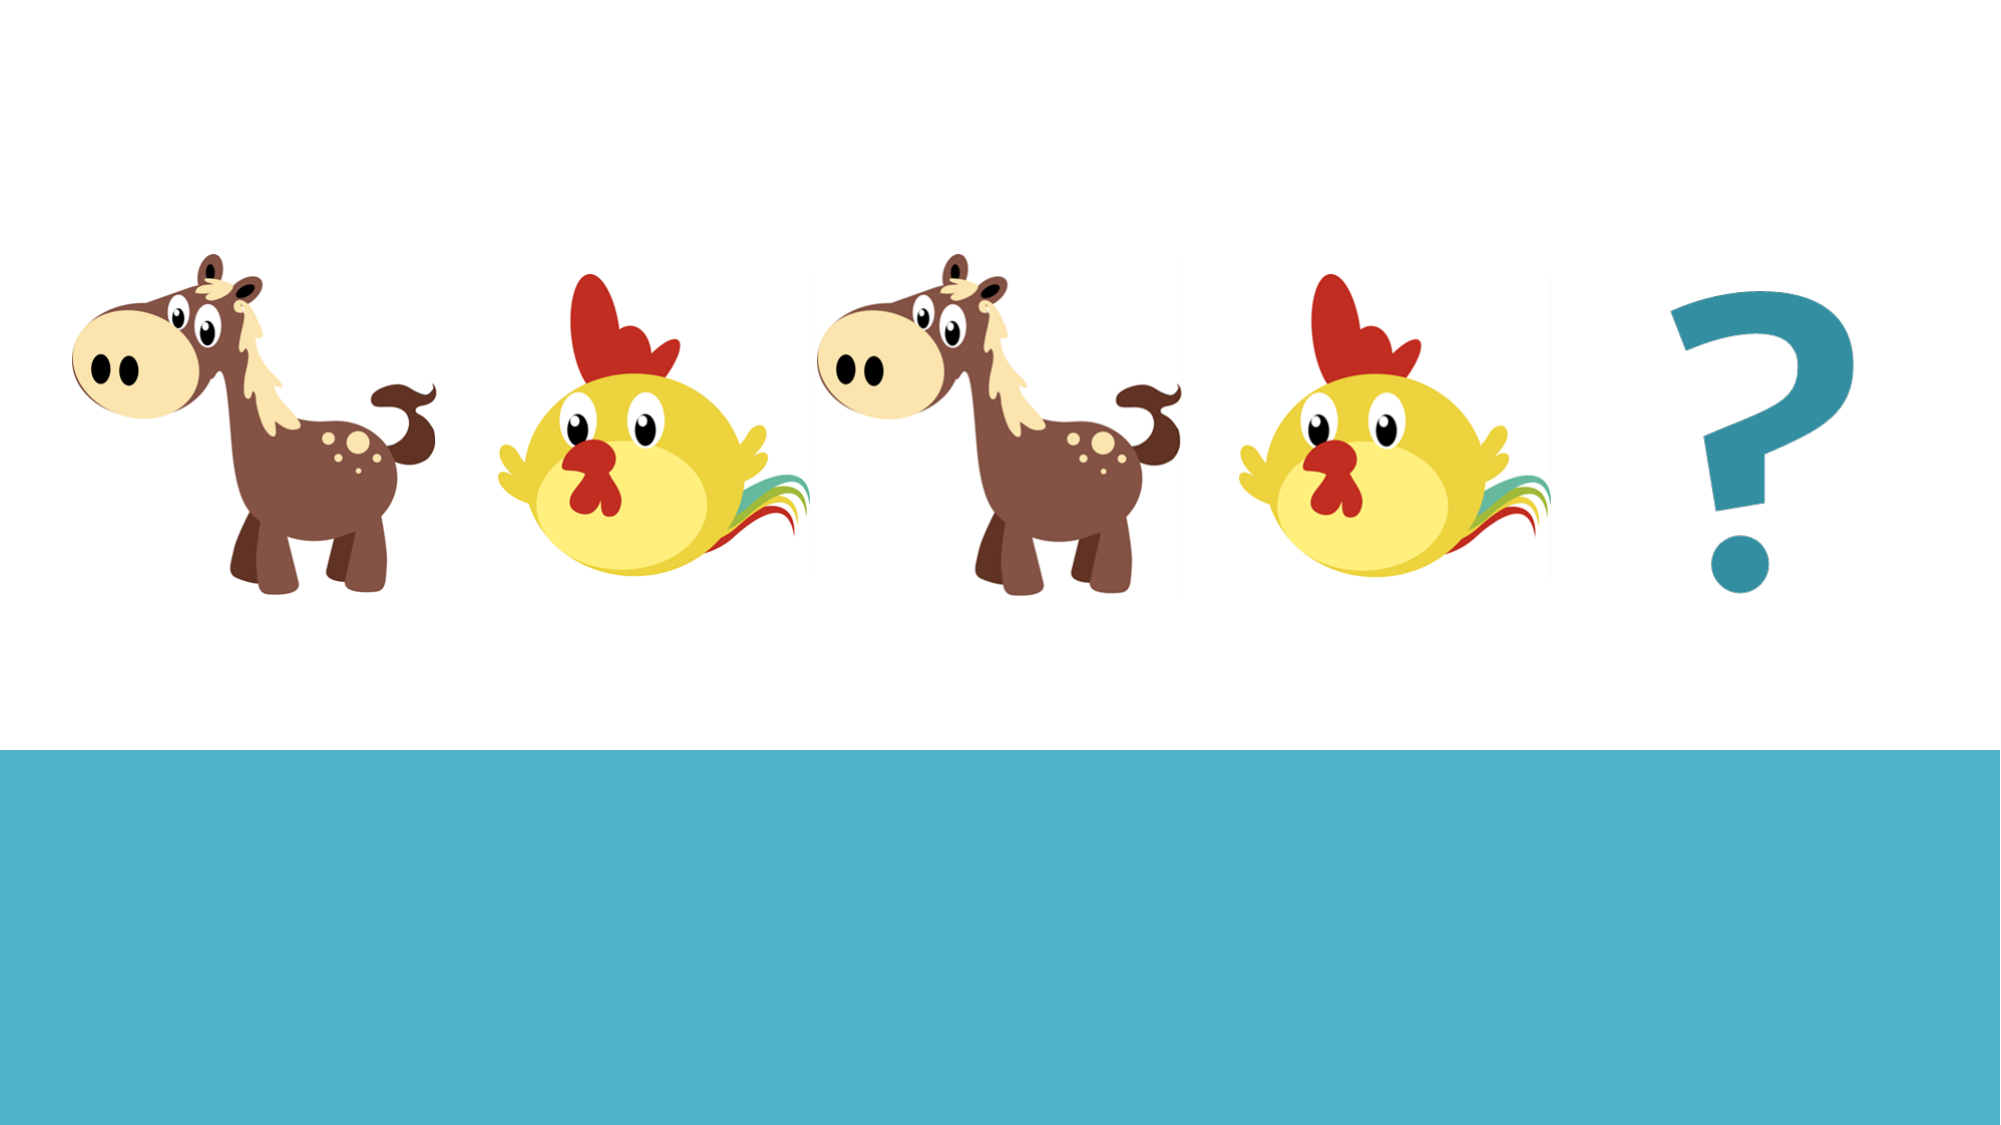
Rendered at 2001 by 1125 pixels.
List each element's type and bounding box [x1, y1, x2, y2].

picture [1239, 92, 2000, 969]
picture [817, 254, 1183, 602]
picture [72, 254, 438, 601]
text_box [0, 0, 2000, 751]
text_box [0, 751, 2000, 1125]
picture [497, 274, 810, 580]
